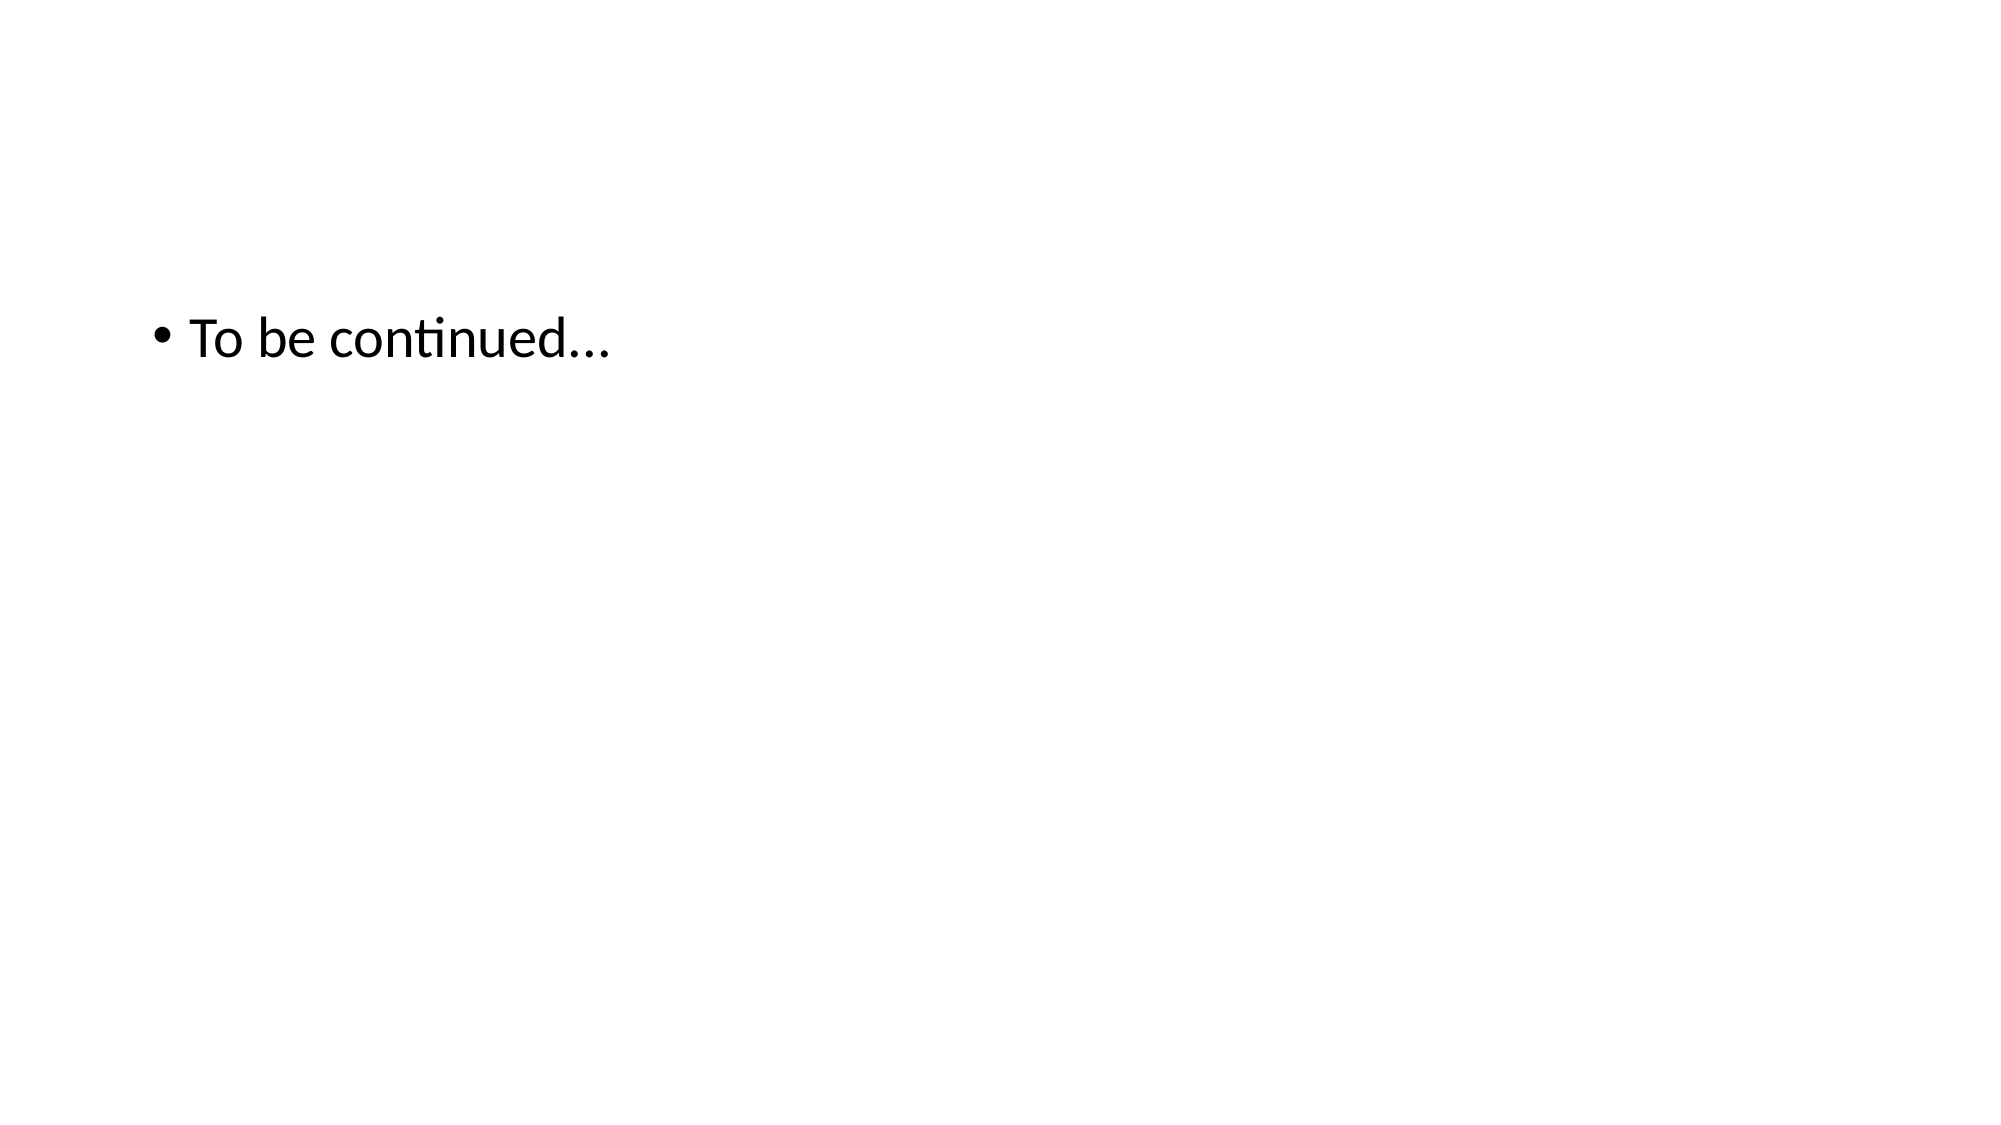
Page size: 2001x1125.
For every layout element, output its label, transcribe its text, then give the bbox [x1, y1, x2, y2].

list To be continued... [137, 299, 1863, 1014]
